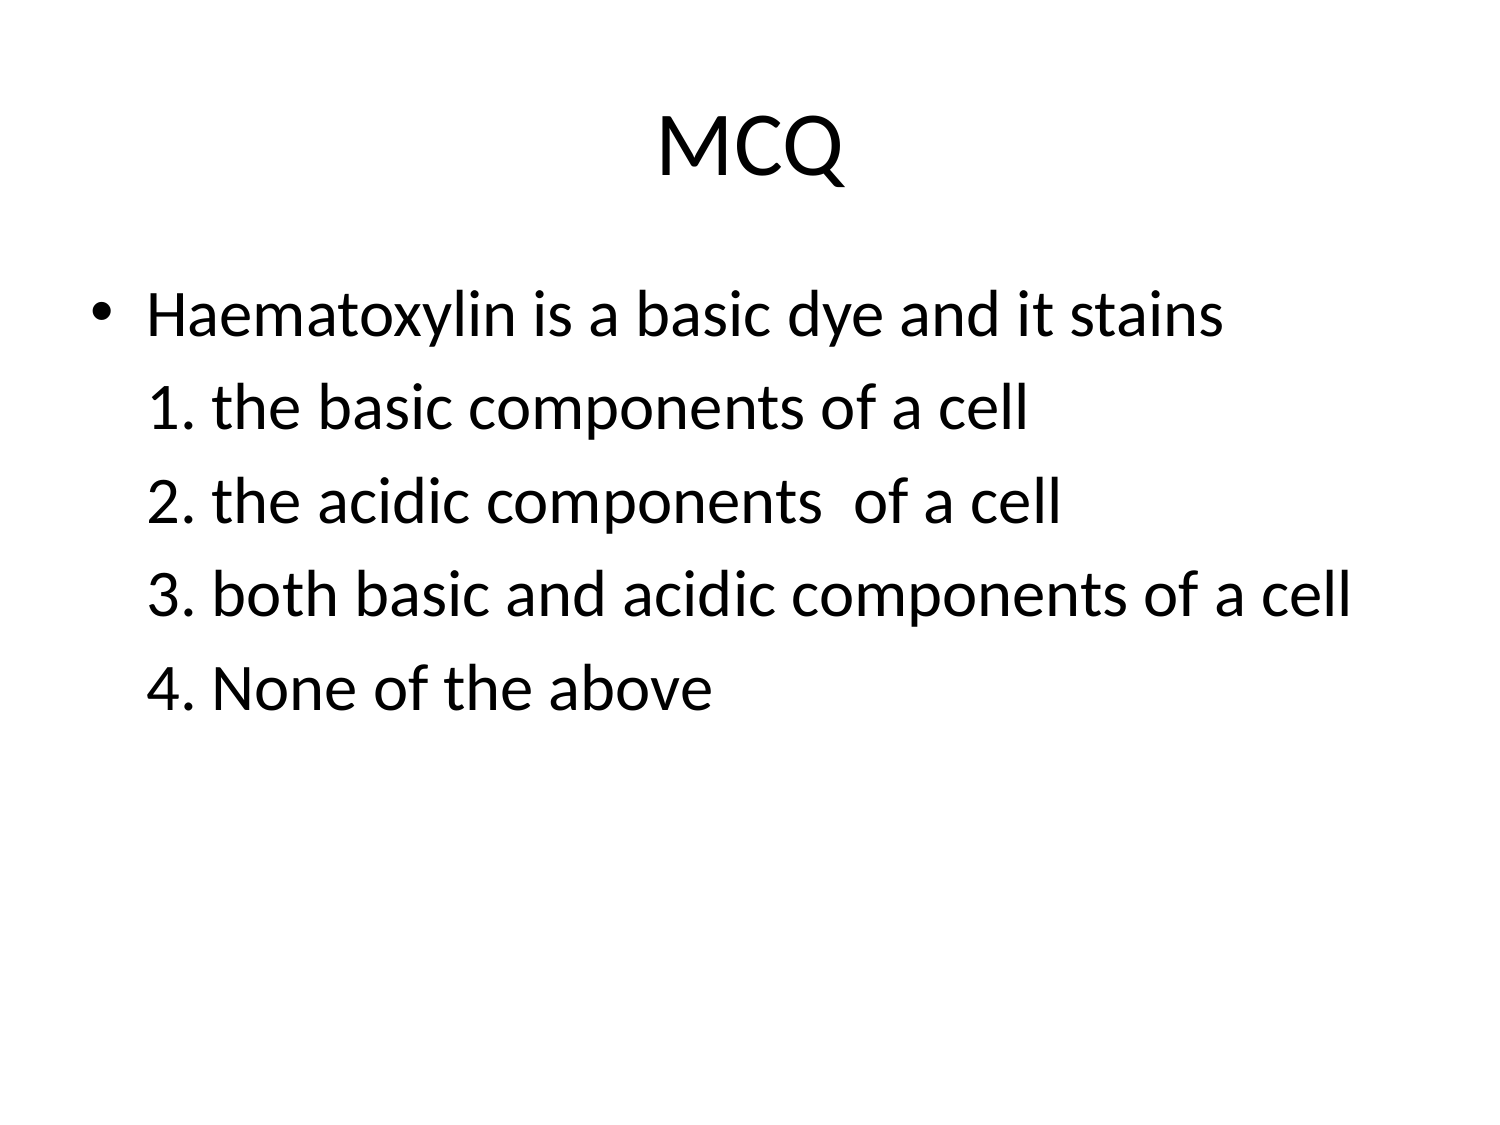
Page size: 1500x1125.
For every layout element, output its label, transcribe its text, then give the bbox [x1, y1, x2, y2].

title MCQ [75, 45, 1425, 233]
list Haematoxylin is a basic dye and it stains 1. the basic components of a cell 2. the acidic components of a cell 3. both basic and acidic components of a cell 4. None of the above [75, 262, 1425, 1005]
